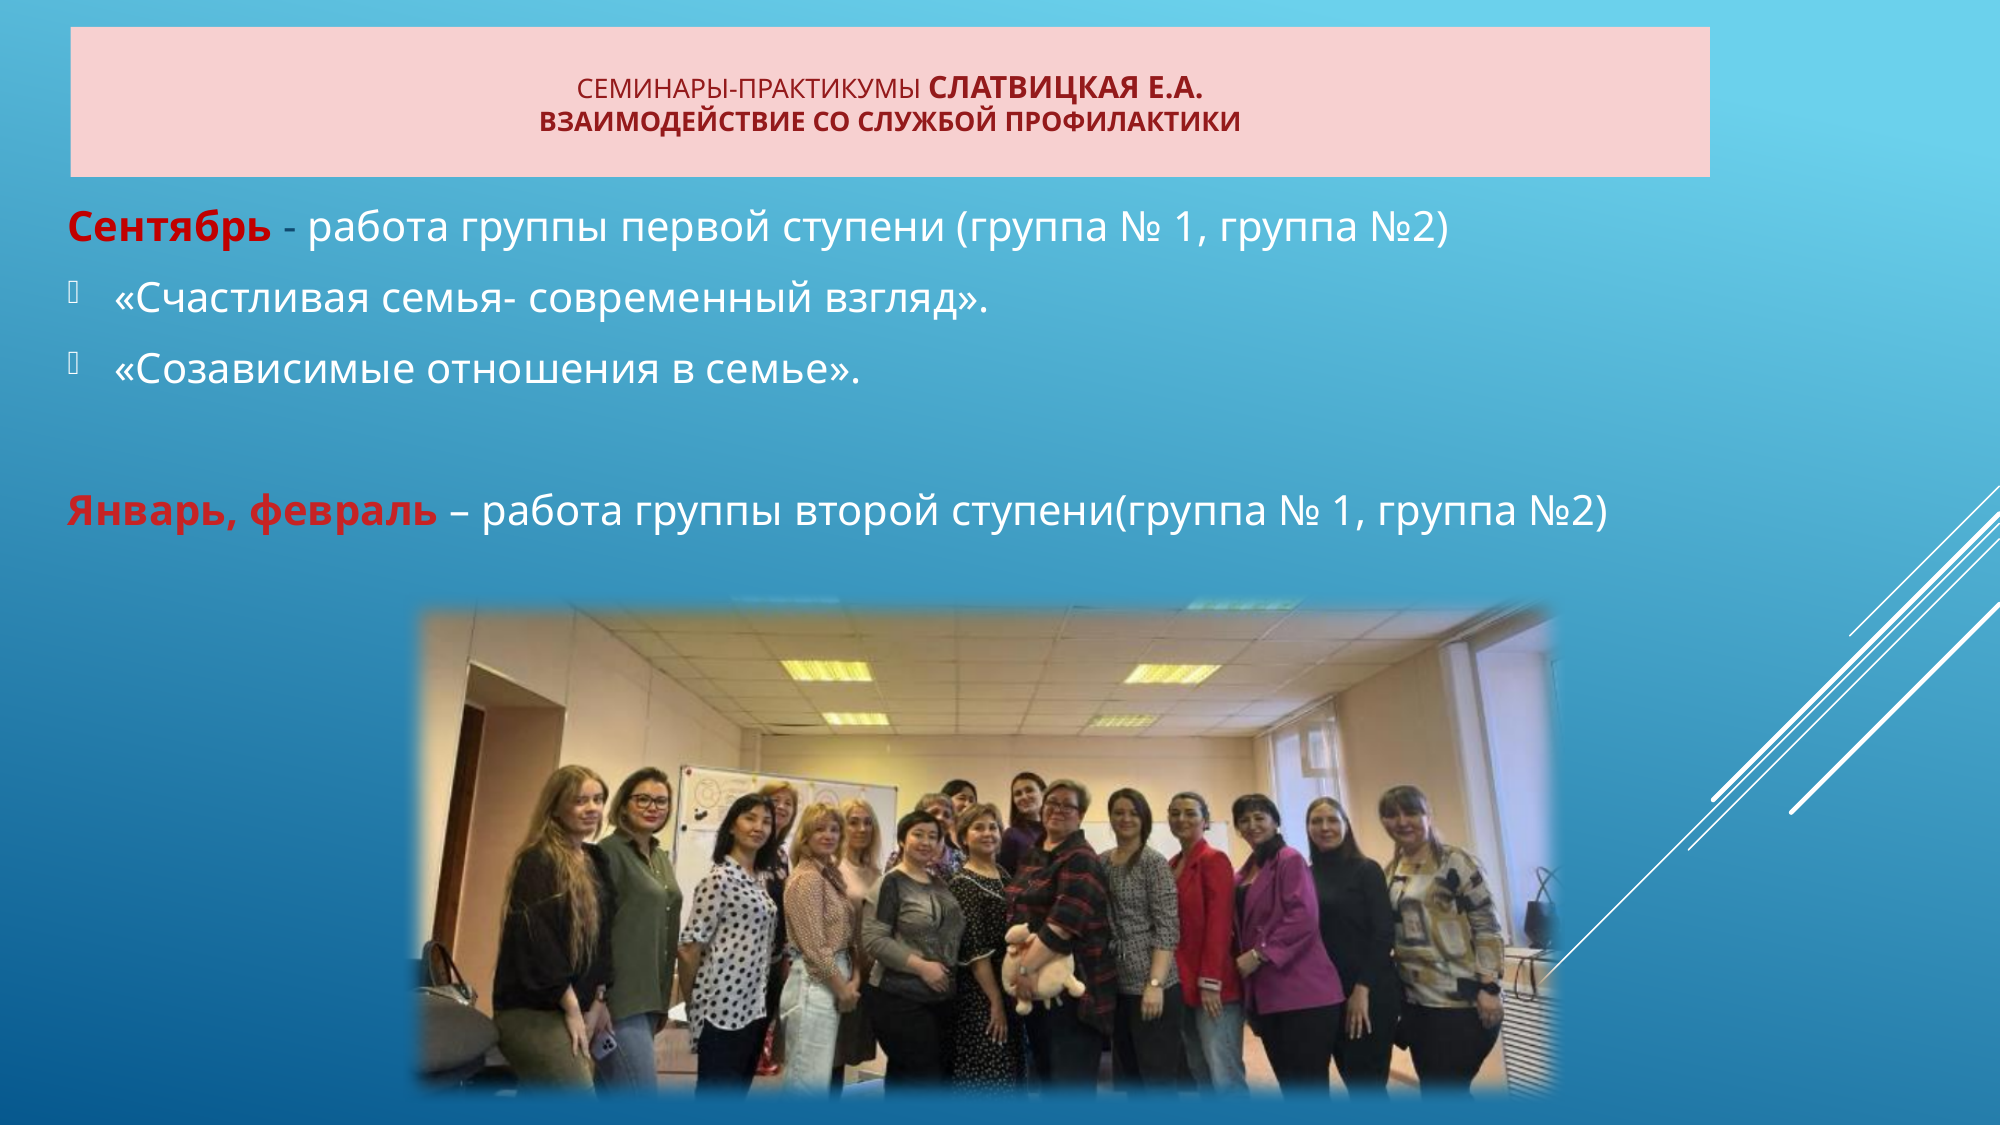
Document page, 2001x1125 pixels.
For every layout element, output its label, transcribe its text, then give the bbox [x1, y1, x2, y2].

list Сентябрь - работа группы первой ступени (группа № 1, группа №2) «Счастливая семья- современный взгляд». «Созависимые отношения в семье». Январь, февраль – работа группы второй ступени(группа № 1, группа №2) [52, 286, 1884, 654]
title СЕМИНАРЫ-ПРАКТИКУМЫ Слатвицкая Е.А. взаимодействие со службой профилактики [70, 26, 1710, 177]
picture [403, 592, 1565, 1105]
